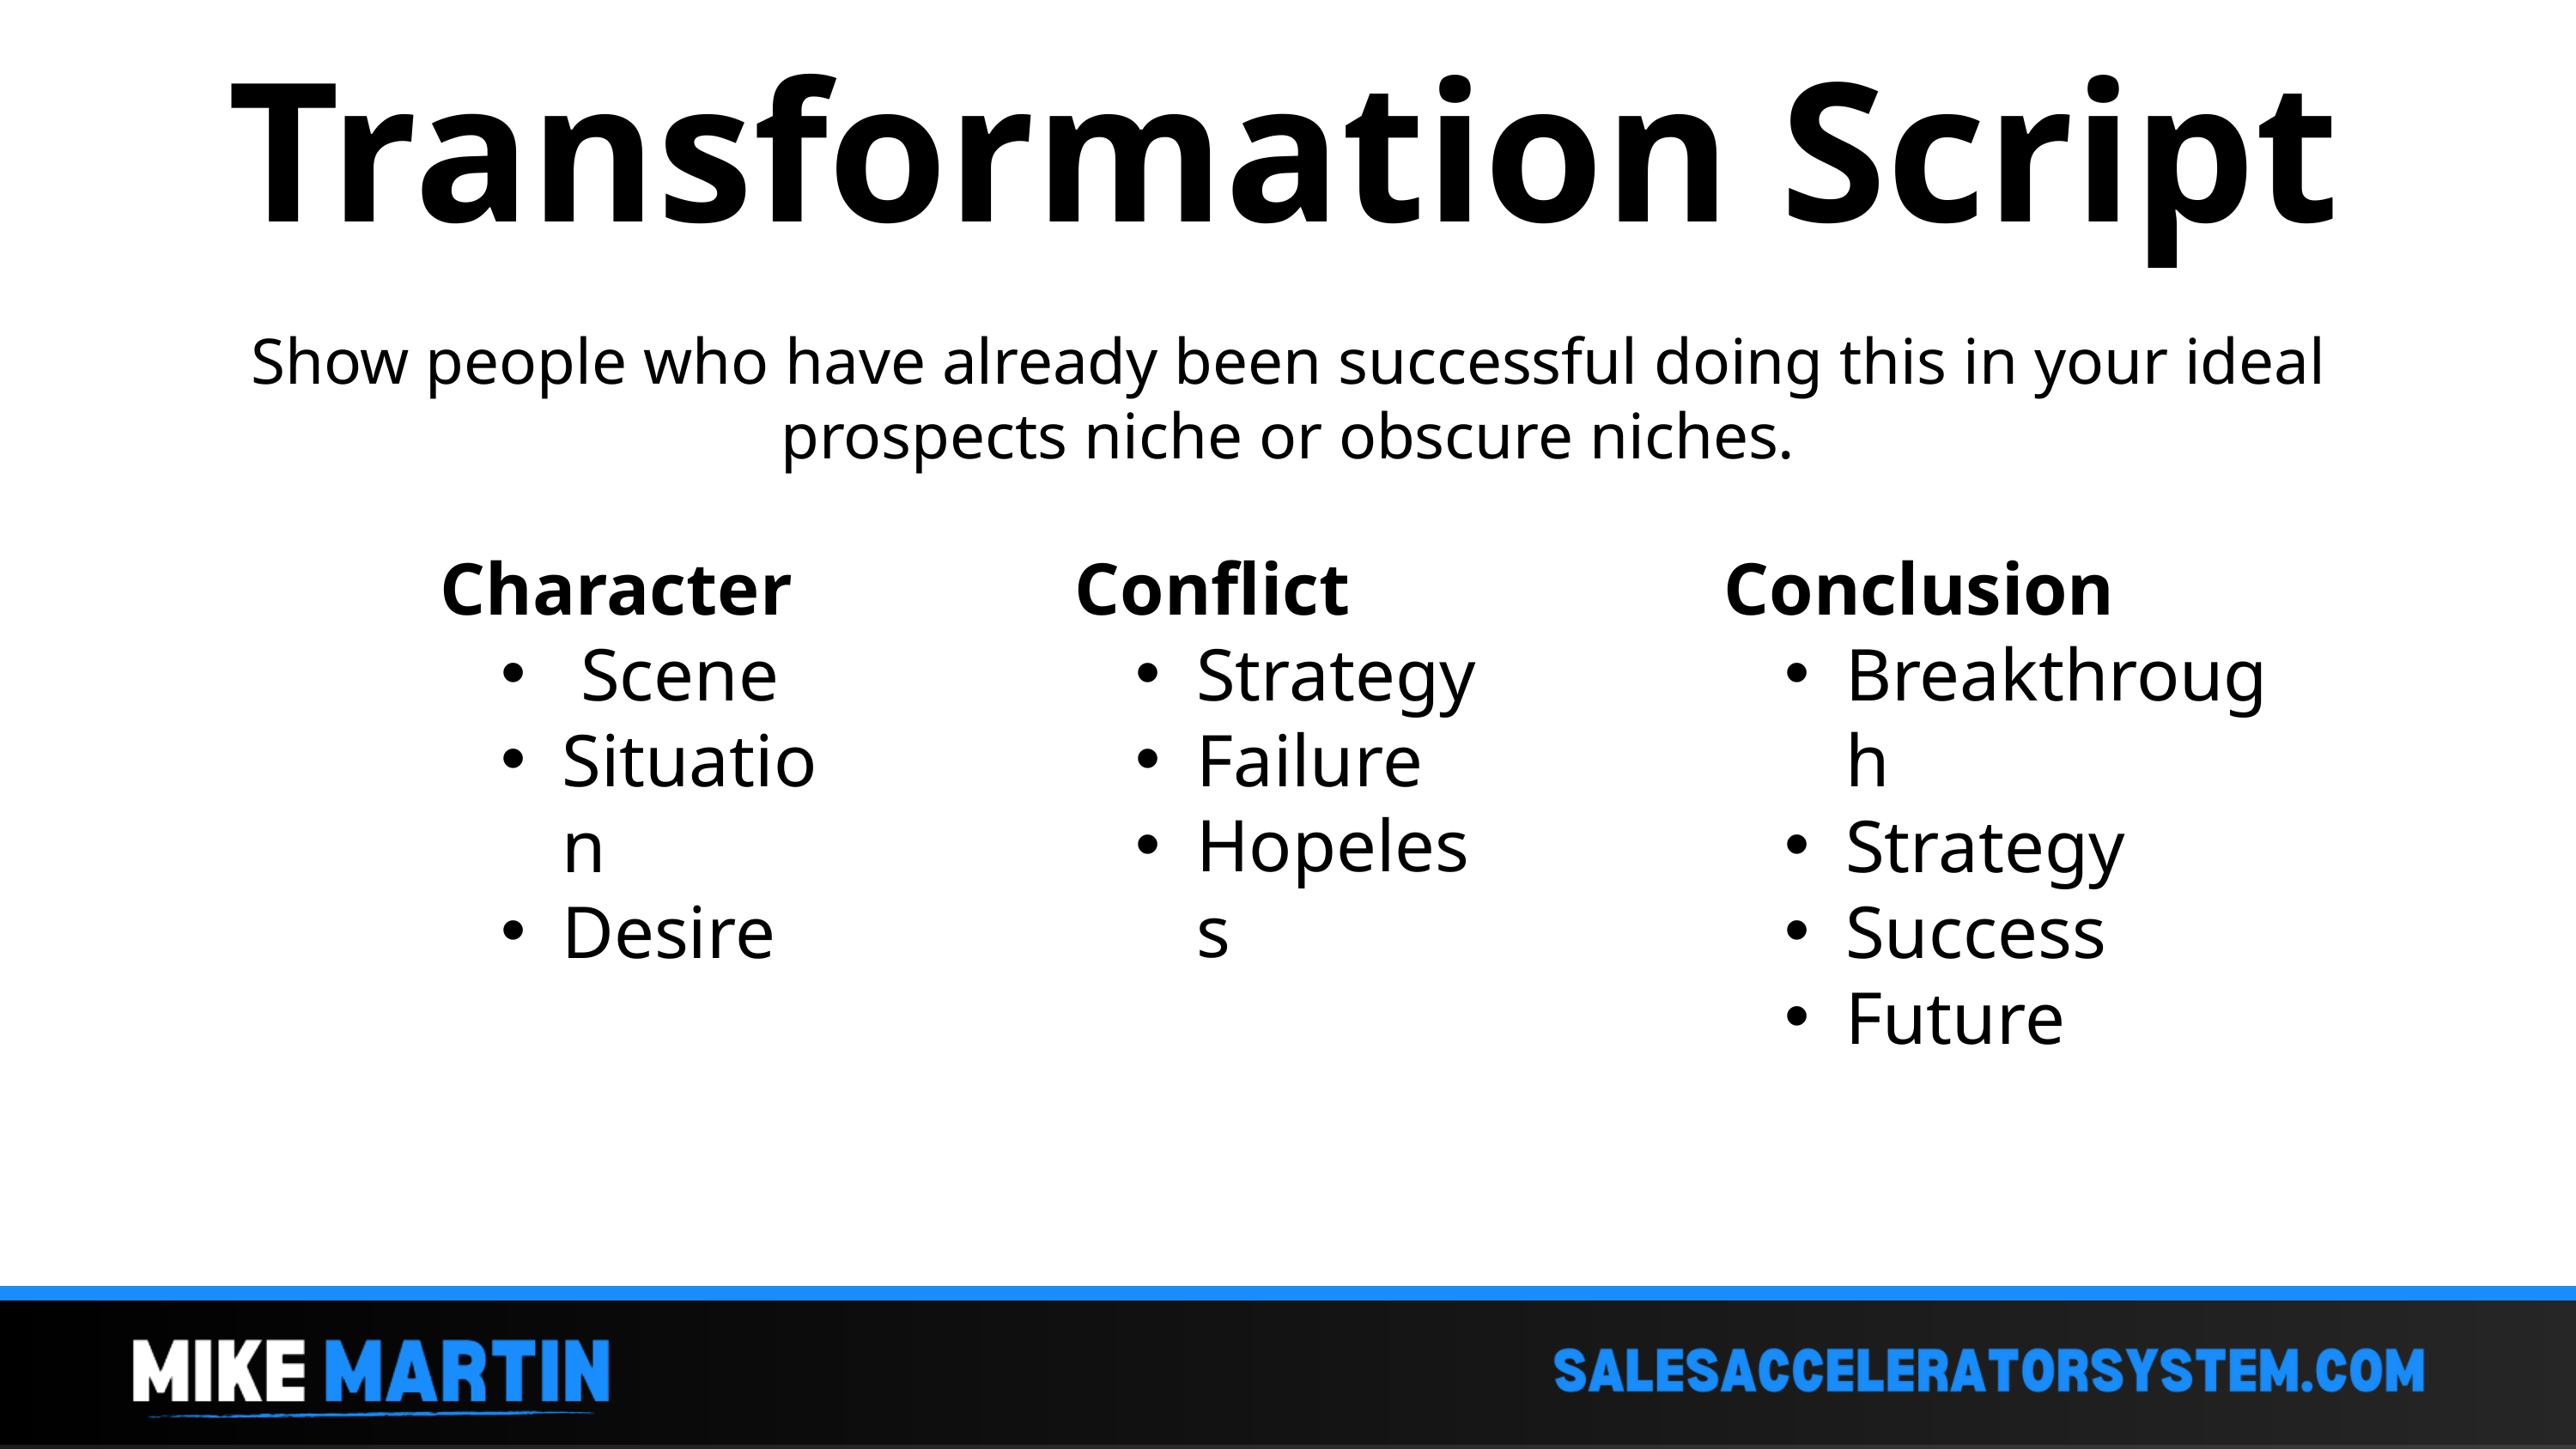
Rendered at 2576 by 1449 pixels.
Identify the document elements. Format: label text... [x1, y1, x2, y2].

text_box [0, 1285, 2576, 1301]
text_box [0, 1309, 2576, 1449]
text_box Conflict Strategy Failure Hopeless [1074, 543, 1502, 973]
text_box [114, 1316, 629, 1434]
text_box Character Scene Situation Desire [440, 543, 853, 973]
text_box [1547, 1334, 2432, 1403]
text_box Conclusion Breakthrough Strategy Success Future [1723, 543, 2290, 1058]
text_box Transformation Script [9, 28, 2560, 261]
text_box Show people who have already been successful doing this in your ideal prospects niche or obscure niches. [144, 321, 2432, 472]
